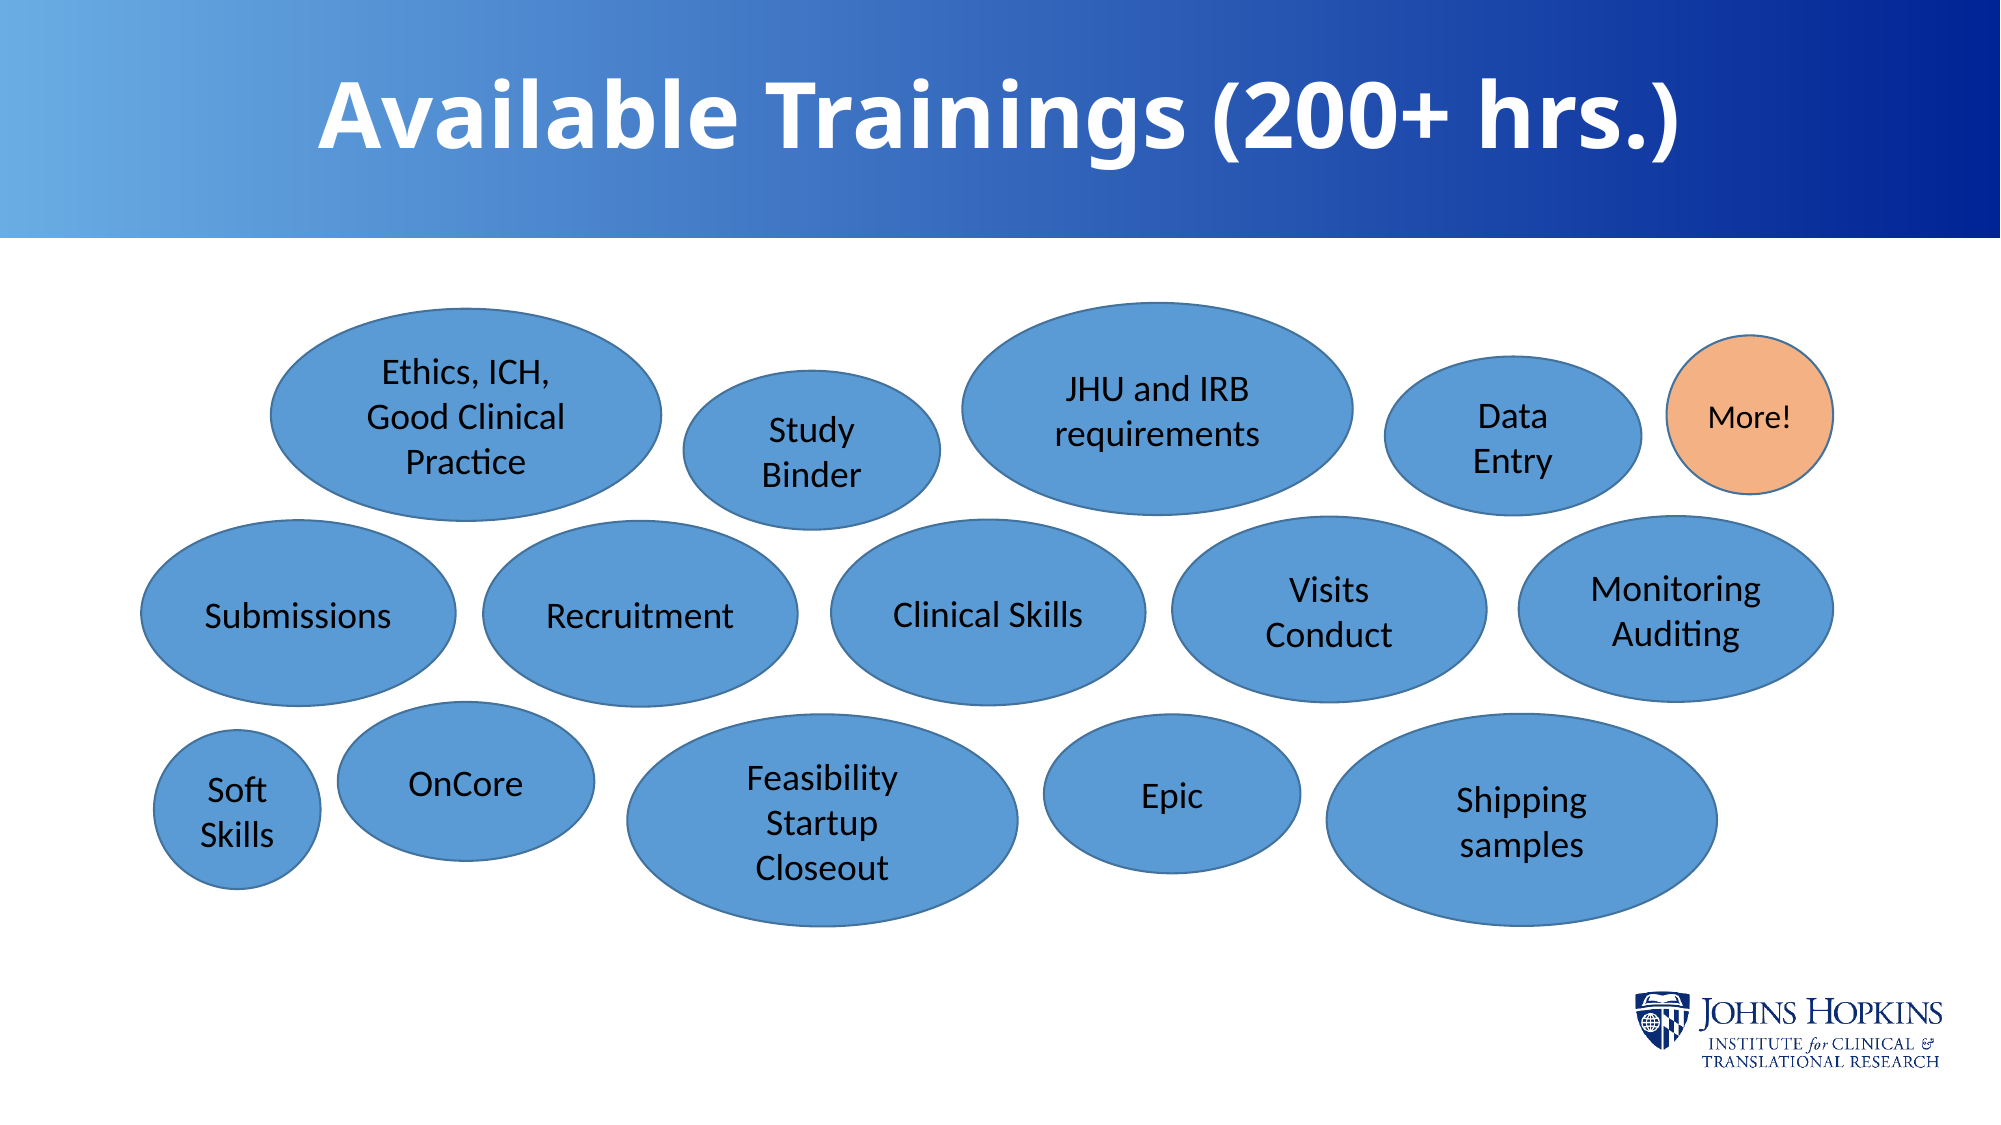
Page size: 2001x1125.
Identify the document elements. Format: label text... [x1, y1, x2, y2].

text_box More! [1665, 334, 1835, 496]
title Available Trainings (200+ hrs.) [137, 10, 1863, 228]
text_box Visits Conduct [1171, 515, 1488, 704]
text_box Monitoring Auditing [1517, 515, 1835, 703]
text_box Clinical Skills [830, 518, 1147, 707]
text_box Data Entry [1383, 355, 1643, 517]
text_box OnCore [336, 700, 596, 862]
text_box Feasibility Startup Closeout [626, 713, 1019, 928]
text_box JHU and IRB requirements [961, 301, 1354, 517]
text_box Recruitment [482, 519, 799, 708]
text_box Ethics, ICH, Good Clinical Practice [269, 307, 663, 522]
picture [1577, 933, 2000, 1125]
text_box Study Binder [682, 369, 942, 531]
text_box Soft Skills [152, 729, 322, 891]
text_box Epic [1042, 713, 1302, 875]
text_box Shipping samples [1325, 712, 1719, 927]
text_box Submissions [140, 519, 457, 708]
